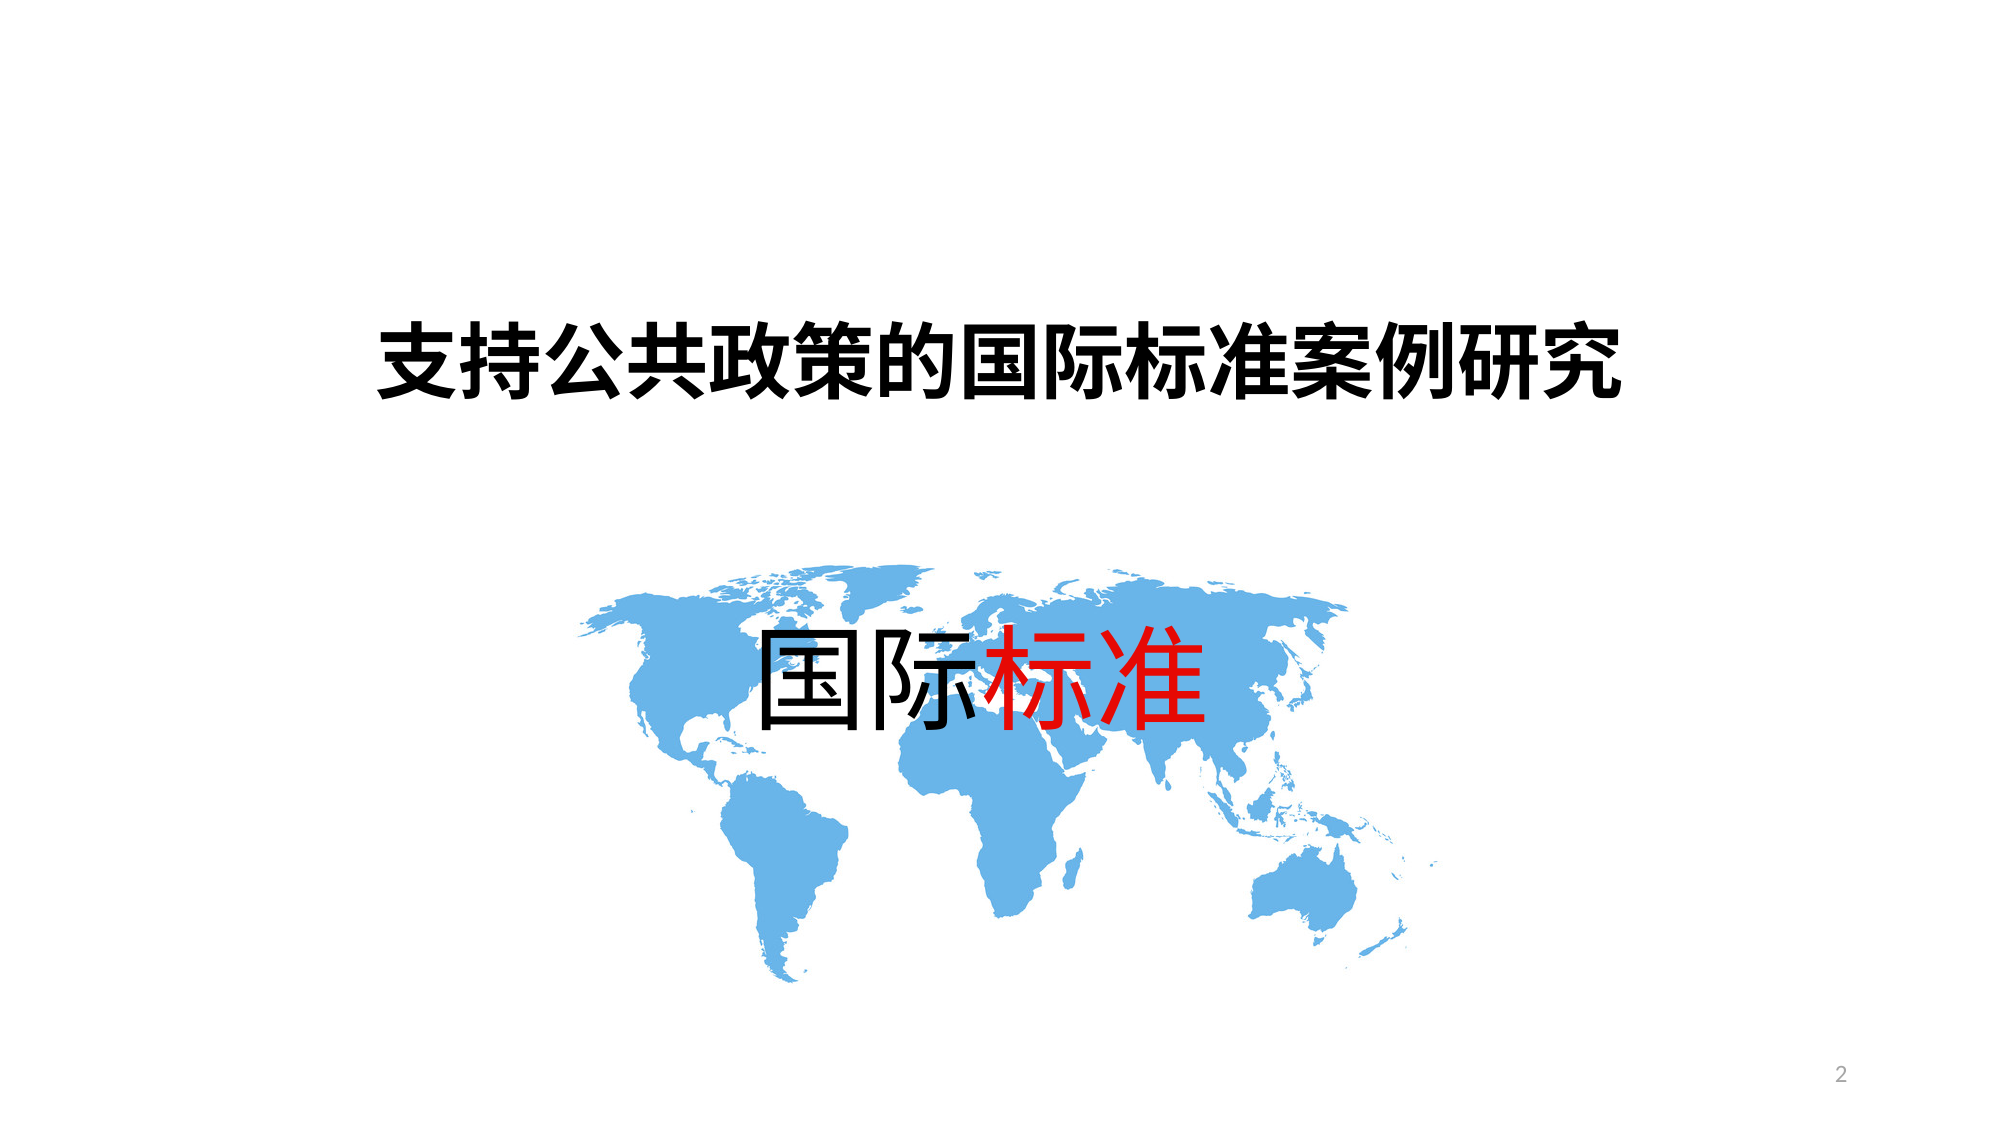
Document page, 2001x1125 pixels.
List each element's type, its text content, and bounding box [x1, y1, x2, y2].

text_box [519, 525, 1481, 1006]
title 支持公共政策的国际标准案例研究 [150, 313, 1850, 519]
slide_number 2 [1412, 738, 1863, 1125]
